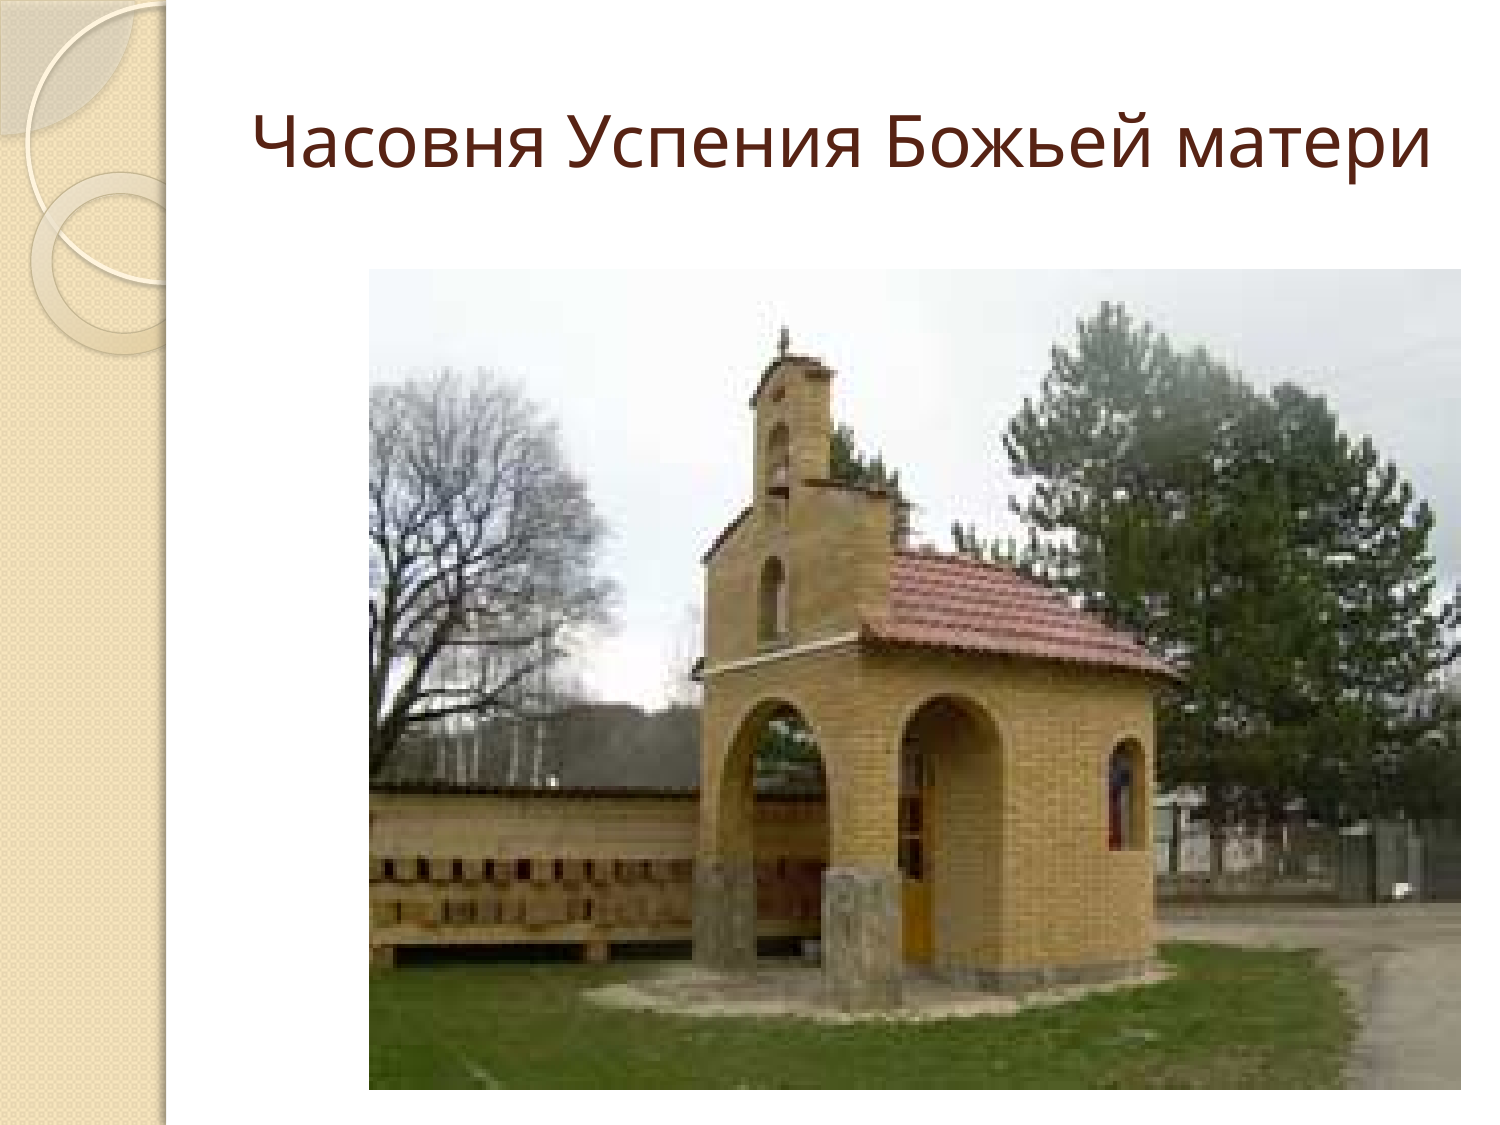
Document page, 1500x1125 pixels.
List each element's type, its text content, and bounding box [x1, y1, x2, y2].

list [369, 269, 1461, 1091]
title Часовня Успения Божьей матери [235, 45, 1466, 233]
